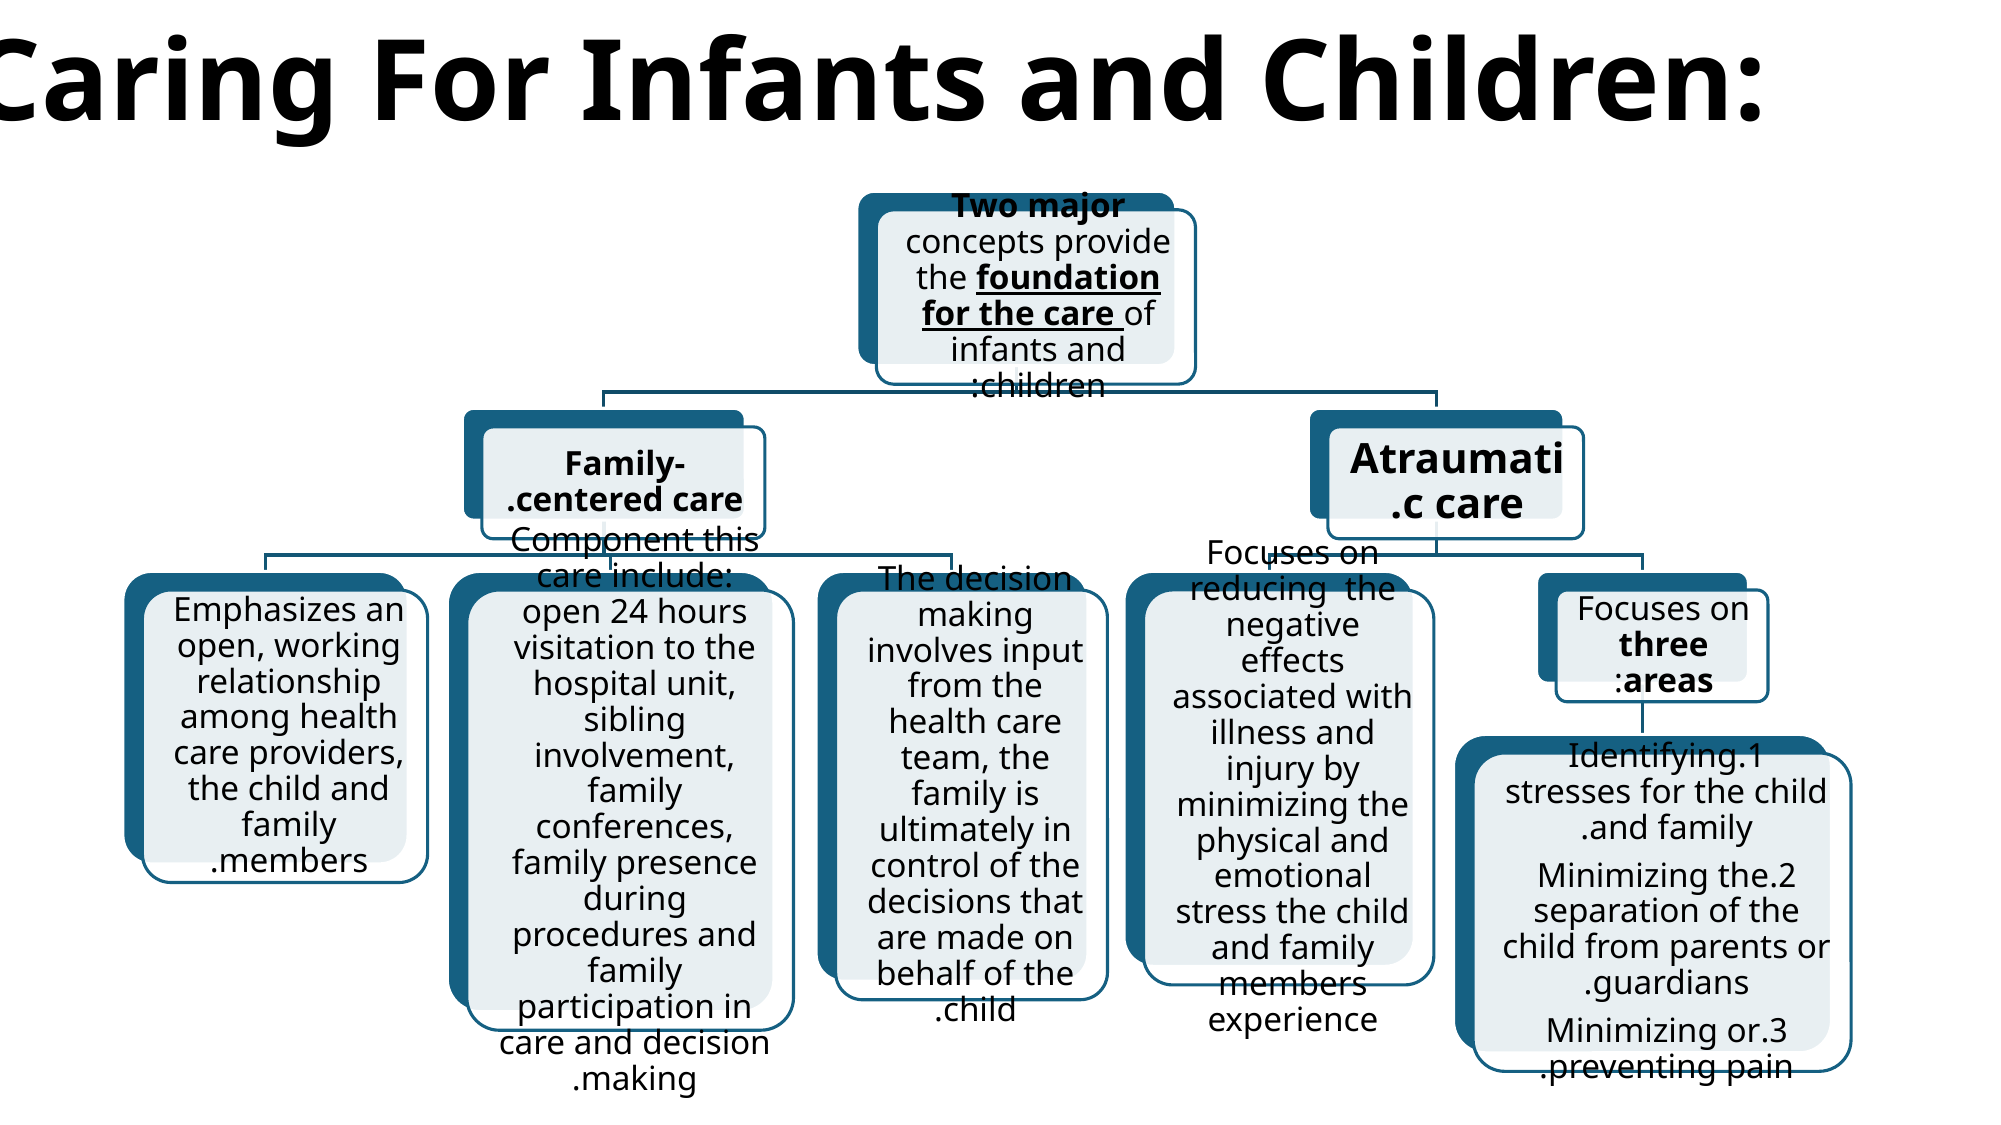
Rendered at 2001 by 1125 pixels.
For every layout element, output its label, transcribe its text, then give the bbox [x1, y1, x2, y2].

text_box Caring For Infants and Children: [0, 0, 1783, 150]
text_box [86, 182, 1887, 1072]
